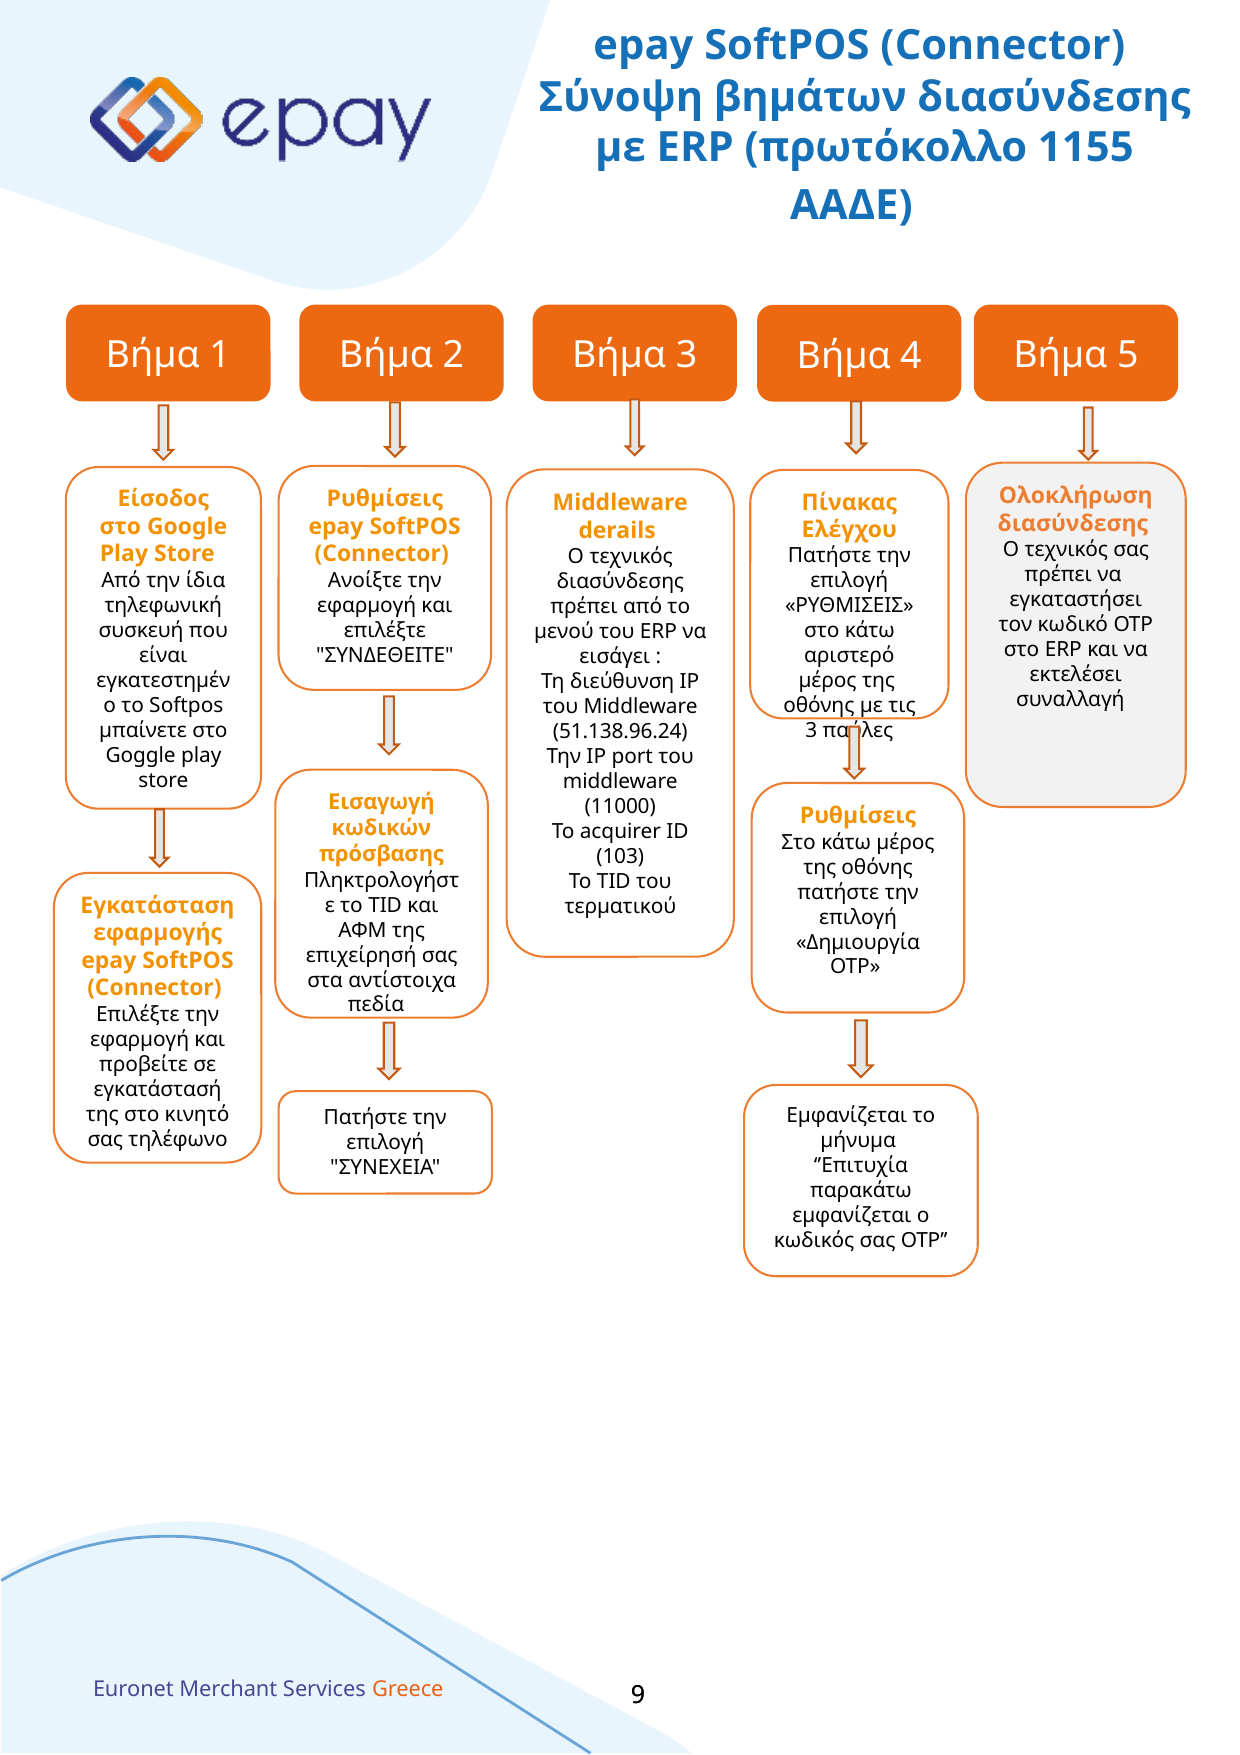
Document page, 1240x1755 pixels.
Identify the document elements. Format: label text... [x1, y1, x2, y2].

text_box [0, 1521, 692, 1755]
text_box Εμφανίζεται το μήνυμα ‘’Επιτυχία παρακάτω εμφανίζεται ο κωδικός σας OTP’’ [744, 1194, 978, 1277]
text_box [0, 0, 551, 290]
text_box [53, 304, 1186, 1194]
text_box epay SoftPOS (Connector) Σύνοψη βημάτων διασύνδεσης με ERP (πρωτόκολλο 1155 ΑΑΔΕ) [530, 15, 1198, 230]
picture [90, 77, 431, 163]
